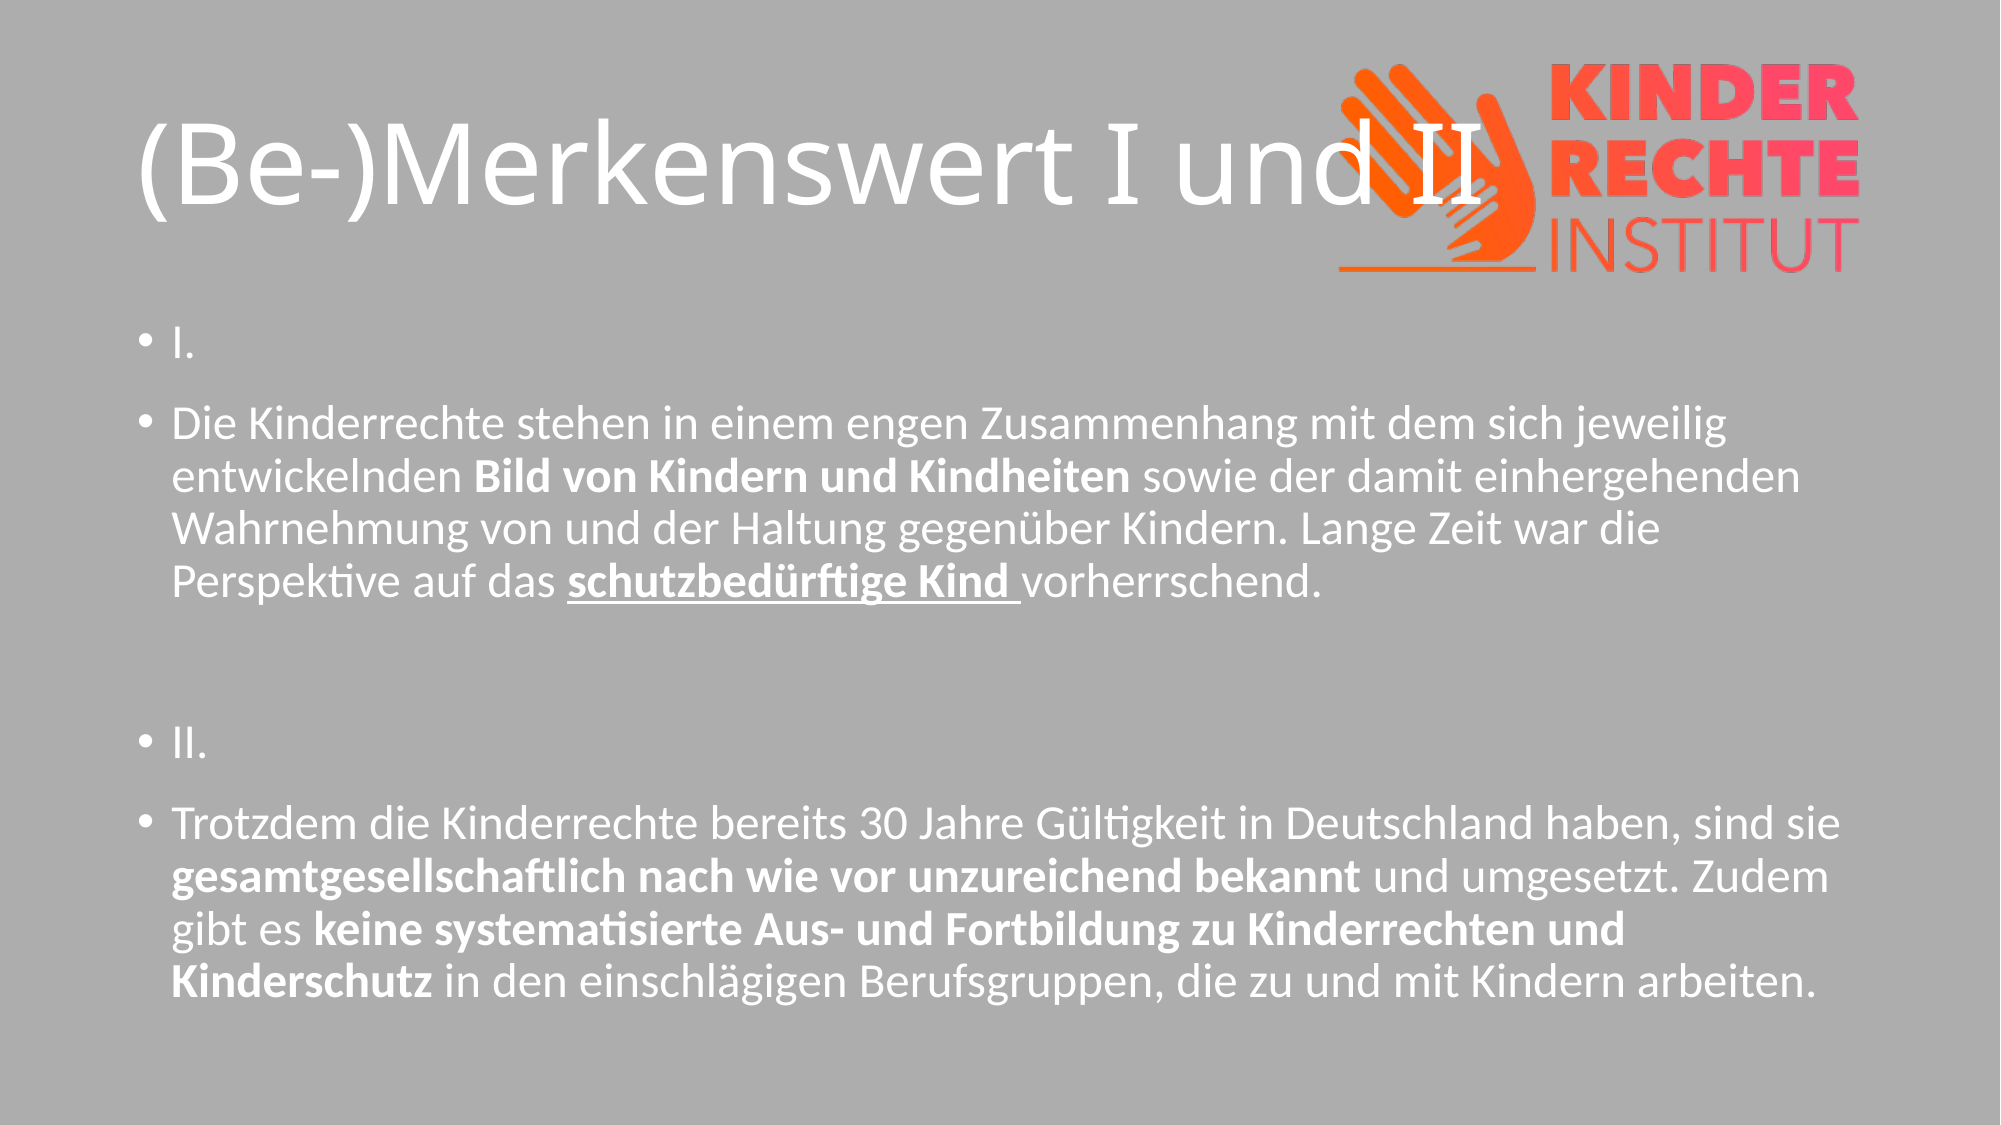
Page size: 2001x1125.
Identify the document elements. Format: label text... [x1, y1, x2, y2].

list I. Die Kinderrechte stehen in einem engen Zusammenhang mit dem sich jeweilig entwickelnden Bild von Kindern und Kindheiten sowie der damit einhergehenden Wahrnehmung von und der Haltung gegenüber Kindern. Lange Zeit war die Perspektive auf das schutzbedürftige Kind vorherrschend. II. Trotzdem die Kinderrechte bereits 30 Jahre Gültigkeit in Deutschland haben, sind sie gesamtgesellschaftlich nach wie vor unzureichend bekannt und umgesetzt. Zudem gibt es keine systematisierte Aus- und Fortbildung zu Kinderrechten und Kinderschutz in den einschlägigen Berufsgruppen, die zu und mit Kindern arbeiten. [137, 316, 1863, 1014]
title (Be-)Merkenswert I und II [137, 59, 1863, 278]
